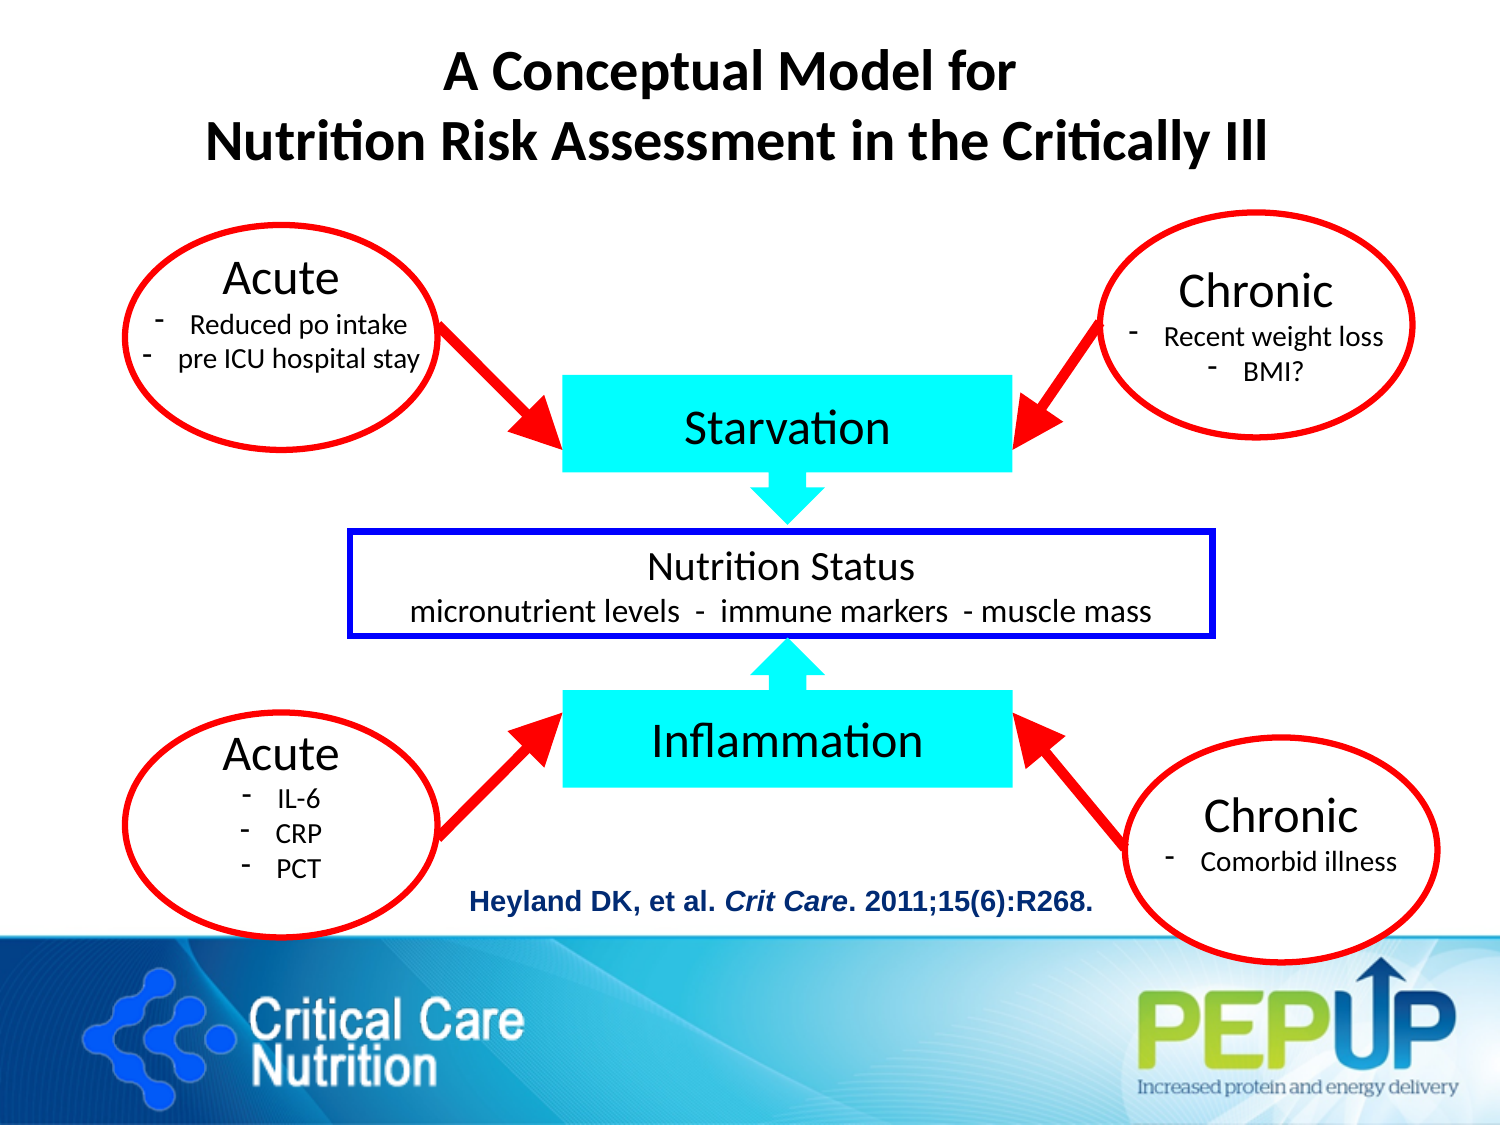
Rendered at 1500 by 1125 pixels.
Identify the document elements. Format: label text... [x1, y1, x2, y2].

text_box Chronic Recent weight loss BMI? [1099, 249, 1413, 395]
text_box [124, 712, 438, 938]
text_box Acute Reduced po intake pre ICU hospital stay [124, 237, 438, 413]
text_box [562, 374, 1013, 510]
text_box [1140, 213, 1372, 249]
text_box Heyland DK, et al. Crit Care. 2011;15(6):R268. [441, 874, 1119, 925]
text_box Starvation [599, 387, 975, 463]
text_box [1124, 737, 1438, 963]
picture [0, 0, 1500, 1125]
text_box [437, 738, 563, 839]
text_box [1012, 322, 1101, 424]
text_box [349, 512, 1213, 651]
text_box A Conceptual Model for Nutrition Risk Assessment in the Critically Ill [99, 24, 1375, 213]
text_box [210, 224, 352, 237]
text_box [1133, 395, 1379, 438]
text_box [562, 637, 1013, 788]
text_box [1012, 738, 1126, 849]
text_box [437, 325, 563, 424]
text_box [165, 413, 397, 450]
